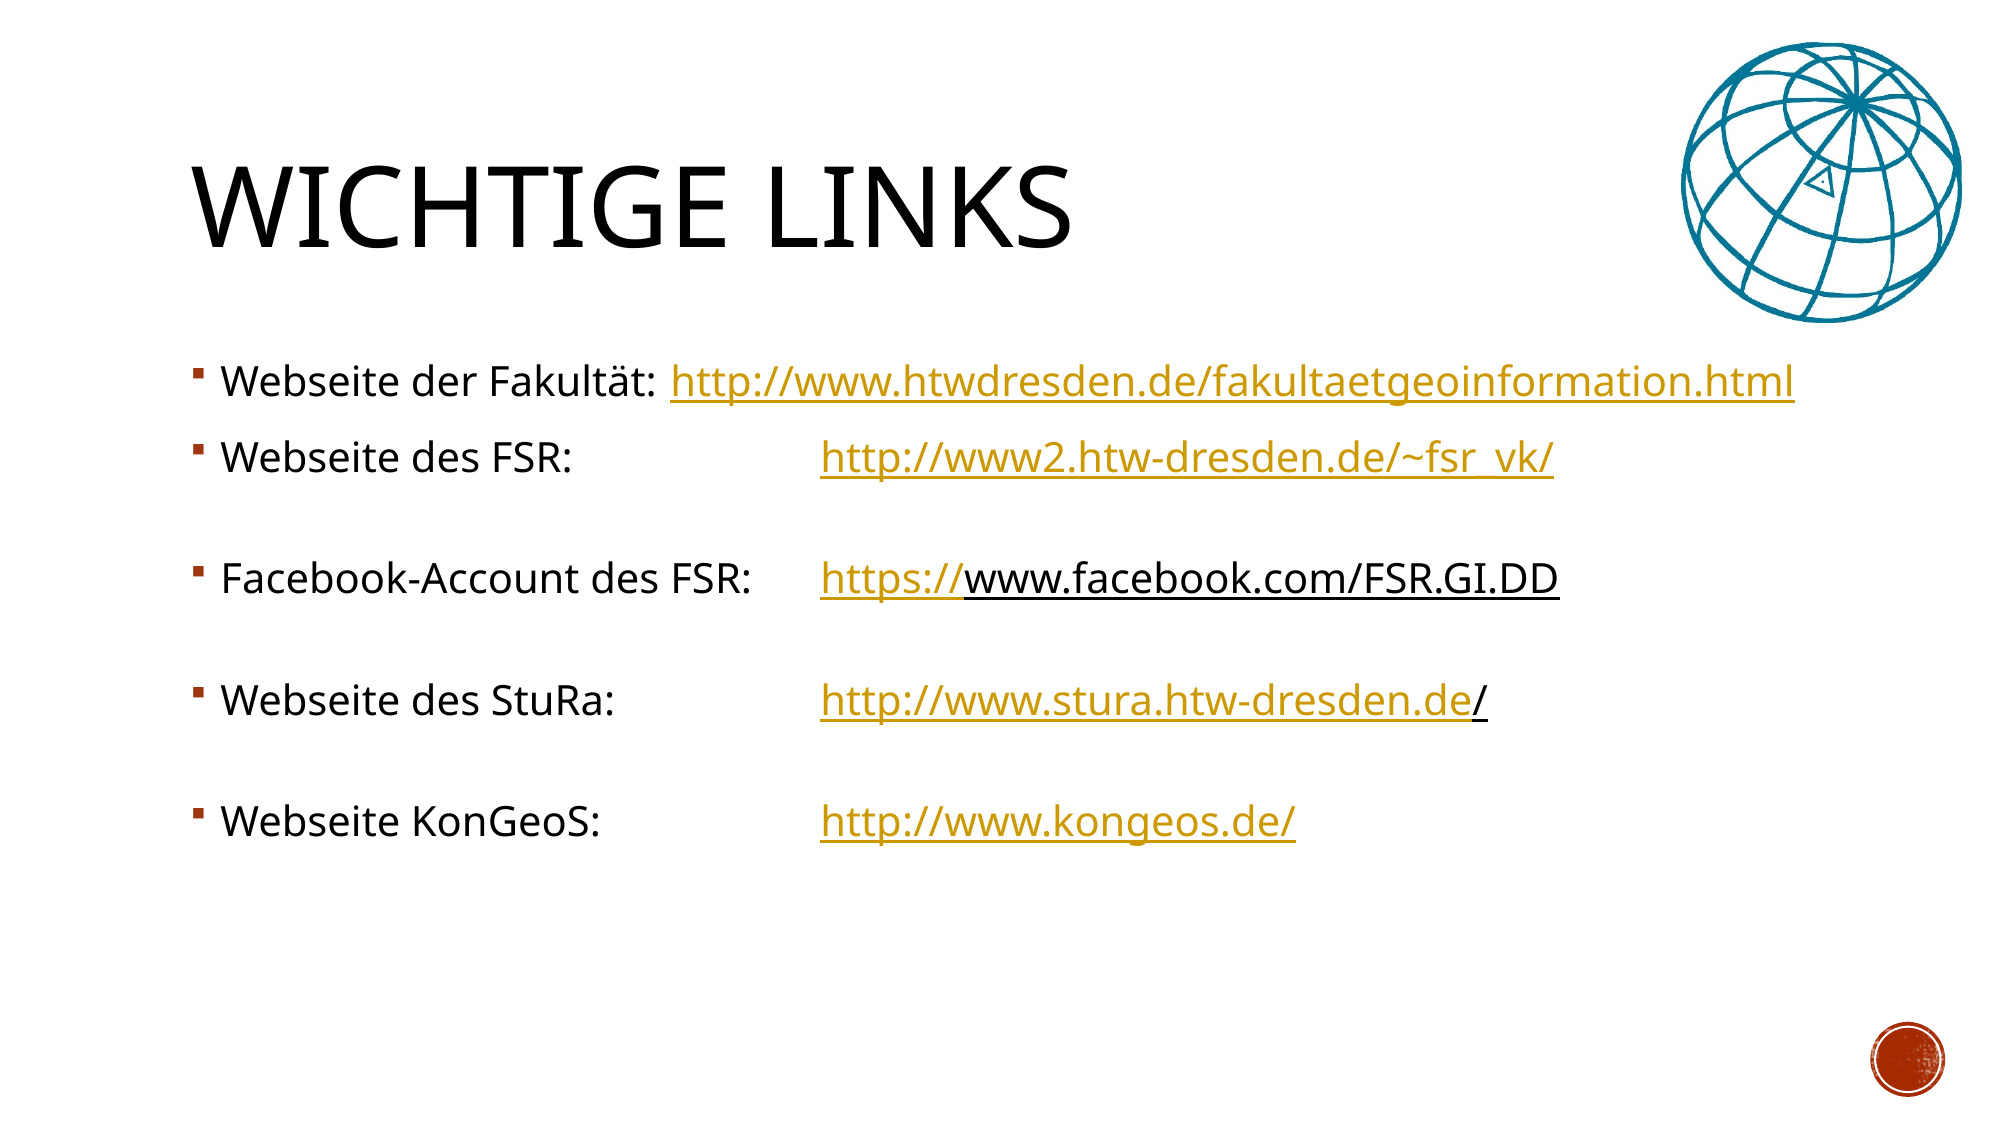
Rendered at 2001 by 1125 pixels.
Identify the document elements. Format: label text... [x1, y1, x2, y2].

title Wichtige Links [175, 79, 1826, 344]
picture [1826, 171, 1830, 192]
picture [1826, 90, 1841, 99]
picture [1879, 281, 1914, 305]
picture [1826, 109, 1848, 137]
picture [1826, 102, 1843, 111]
picture [1826, 113, 1853, 165]
picture [1838, 171, 1890, 238]
picture [1894, 71, 1953, 153]
list Webseite der Fakultät: http://www.htwdresden.de/fakultaetgeoinformation.html Webseite des FSR: http://www2.htw-dresden.de/~fsr_vk/ Facebook-Account des FSR: https://www.facebook.com/FSR.GI.DD Webseite des StuRa: http://www.stura.htw-dresden.de/ Webseite KonGeoS: http://www.kongeos.de/ [175, 348, 1913, 1013]
picture [1858, 62, 1882, 95]
picture [1889, 215, 1938, 286]
picture [1940, 178, 1958, 244]
picture [1826, 166, 1846, 234]
picture [1745, 74, 1790, 79]
picture [1819, 42, 1962, 160]
picture [1866, 115, 1904, 164]
picture [1866, 76, 1904, 98]
picture [1872, 110, 1916, 147]
picture [1912, 132, 1953, 203]
picture [1826, 295, 1878, 318]
picture [1802, 63, 1846, 93]
picture [1826, 240, 1891, 294]
picture [1855, 52, 1890, 69]
picture [1827, 60, 1855, 93]
picture [1886, 158, 1934, 233]
picture [1751, 51, 1814, 72]
picture [1841, 203, 1962, 323]
picture [1852, 114, 1879, 168]
picture [1681, 42, 1810, 79]
picture [1871, 99, 1917, 121]
picture [1826, 239, 1831, 257]
picture [1806, 47, 1851, 57]
